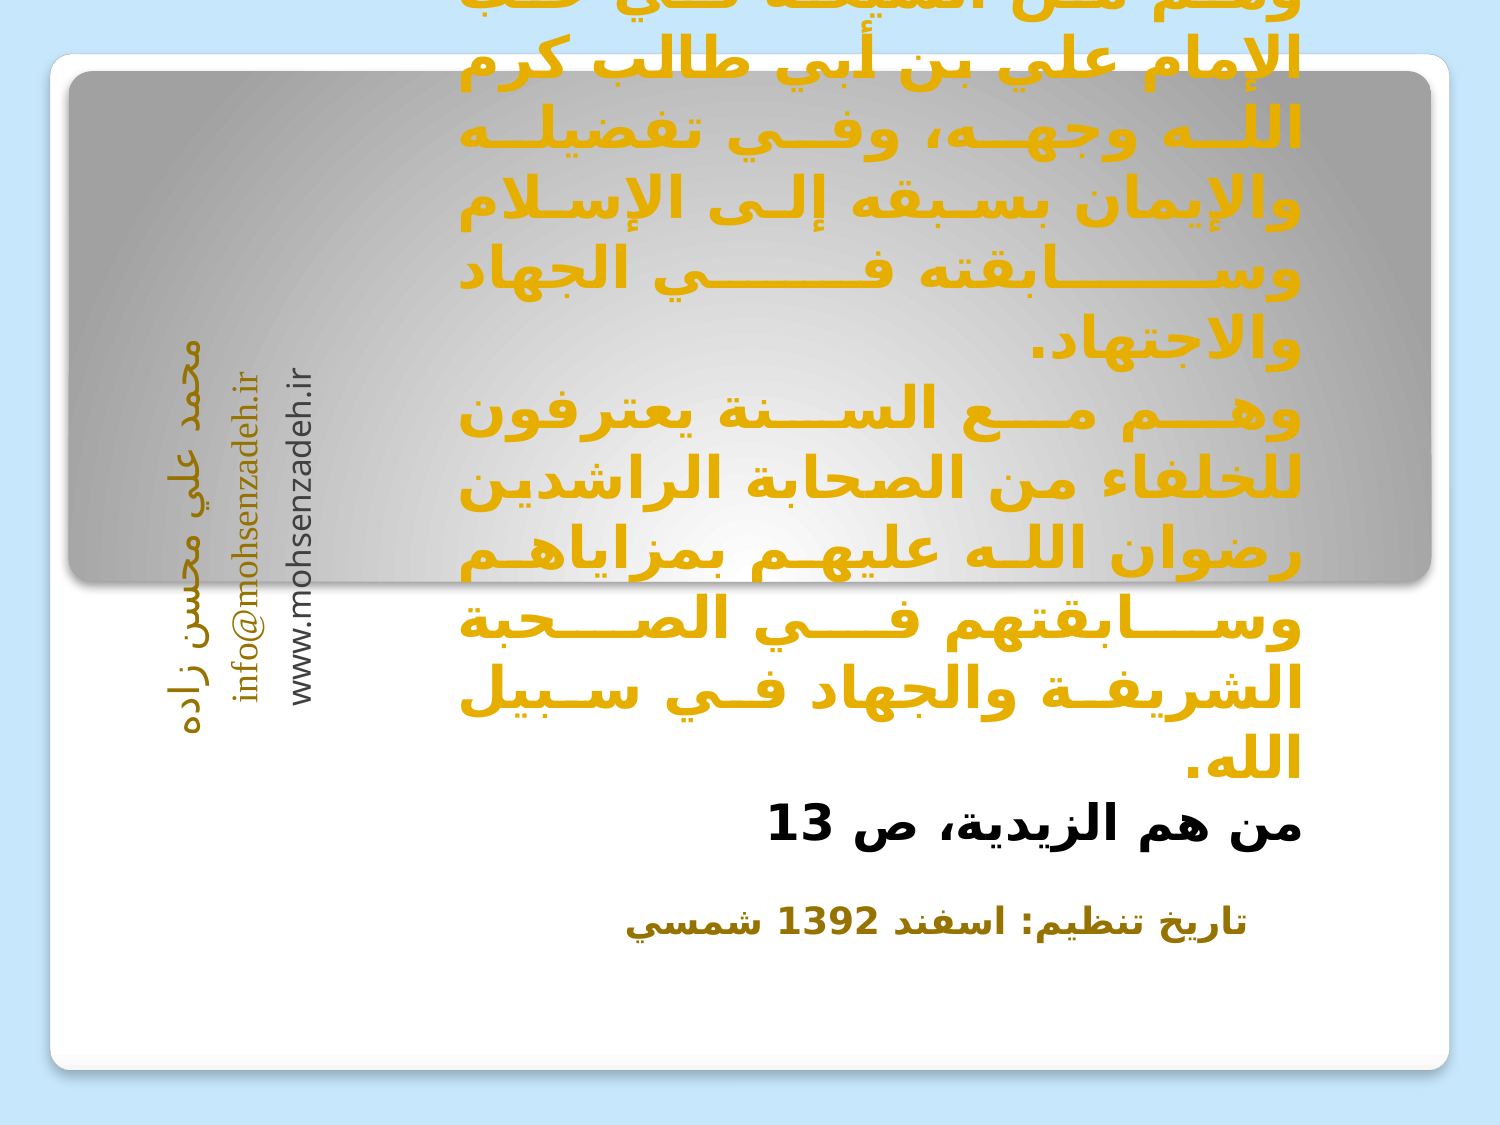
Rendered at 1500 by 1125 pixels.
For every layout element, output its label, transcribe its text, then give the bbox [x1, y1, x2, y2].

text_box وهم من الشيعة في حب الإمام علي بن أبي طالب كرم الله وجهه، وفي تفضيله والإيمان بسبقه إلى الإسلام وسابقته في الجهاد والاجتهاد. وهم مع السنة يعترفون للخلفاء من الصحابة الراشدين رضوان الله عليهم بمزاياهم وسابقتهم في الصحبة الشريفة والجهاد في سبيل الله. من هم الزيدية، ص 13 [450, 112, 1313, 688]
subtitle تاريخ تنظيم: اسفند 1392 شمسي [512, 873, 1352, 974]
text_box محمد علي محسن زاده info@mohsenzadeh.ir www.mohsenzadeh.ir [99, 100, 375, 976]
